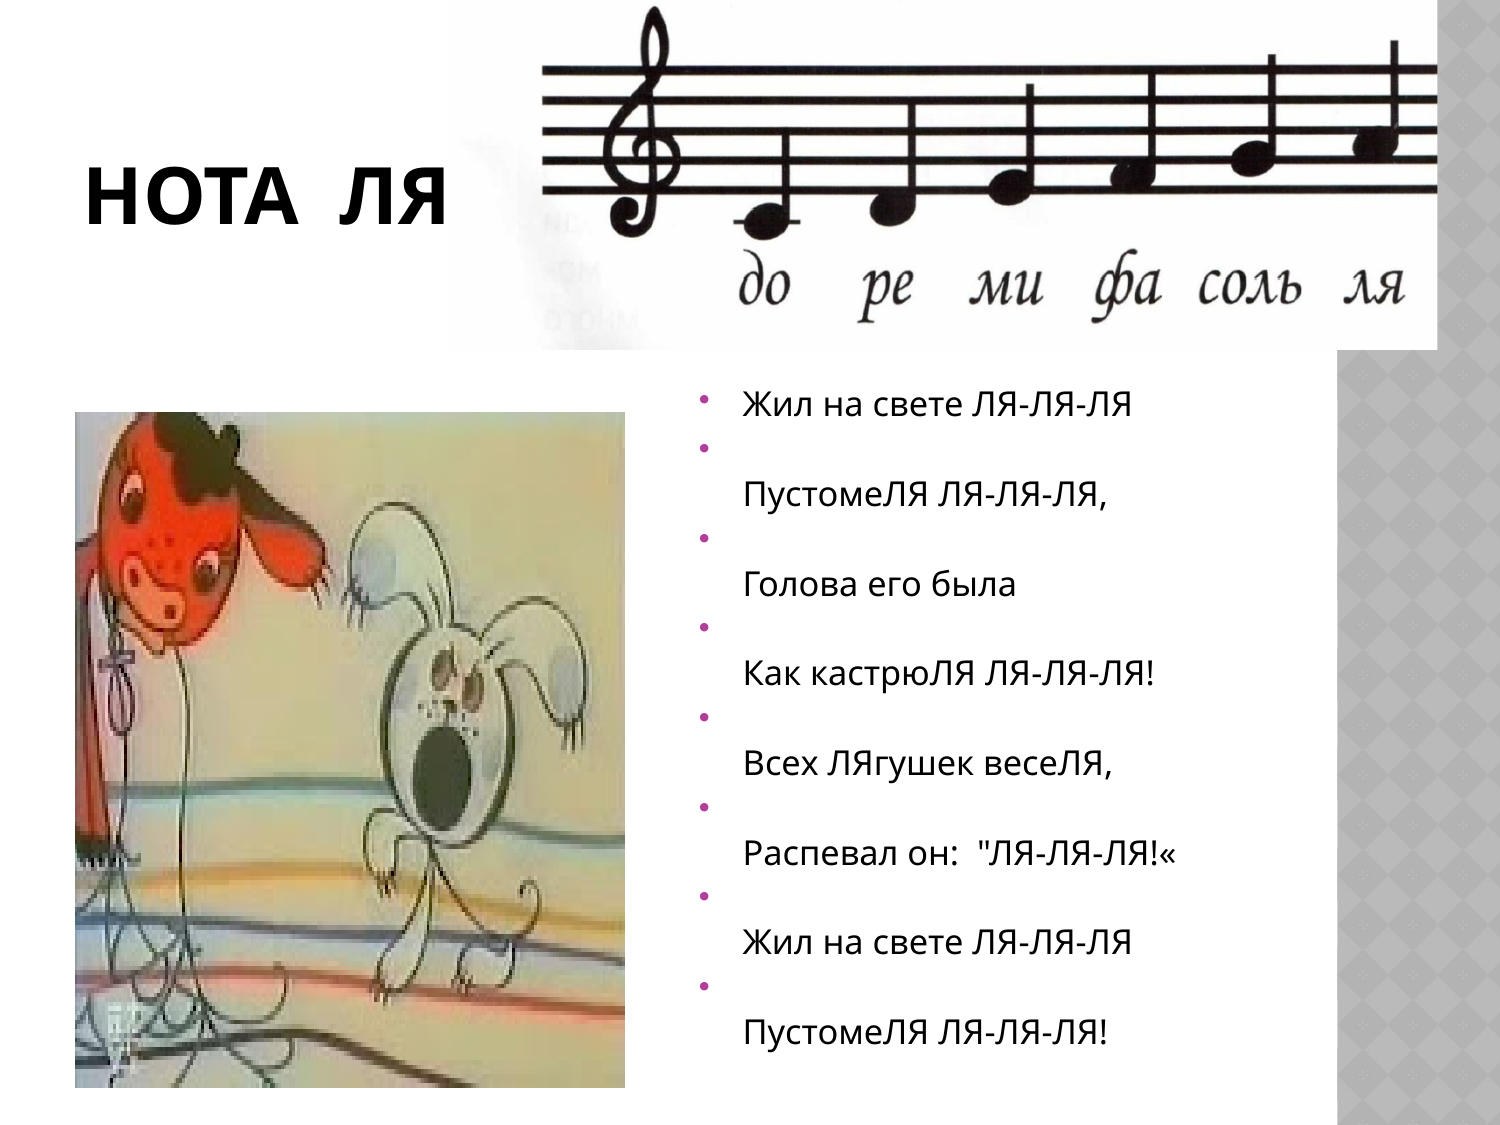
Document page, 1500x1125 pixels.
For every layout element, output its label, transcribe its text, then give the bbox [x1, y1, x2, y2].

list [74, 411, 626, 1088]
list Жил на свете ЛЯ-ЛЯ-ЛЯ ПустомеЛЯ ЛЯ-ЛЯ-ЛЯ, Голова его была Как кастрюЛЯ ЛЯ-ЛЯ-ЛЯ! Всех ЛЯгушек весеЛЯ, Распевал он: "ЛЯ-ЛЯ-ЛЯ!« Жил на свете ЛЯ-ЛЯ-ЛЯ ПустомеЛЯ ЛЯ-ЛЯ-ЛЯ! [685, 375, 1288, 1100]
title Нота Ля [75, 52, 443, 240]
picture [449, 0, 1438, 351]
